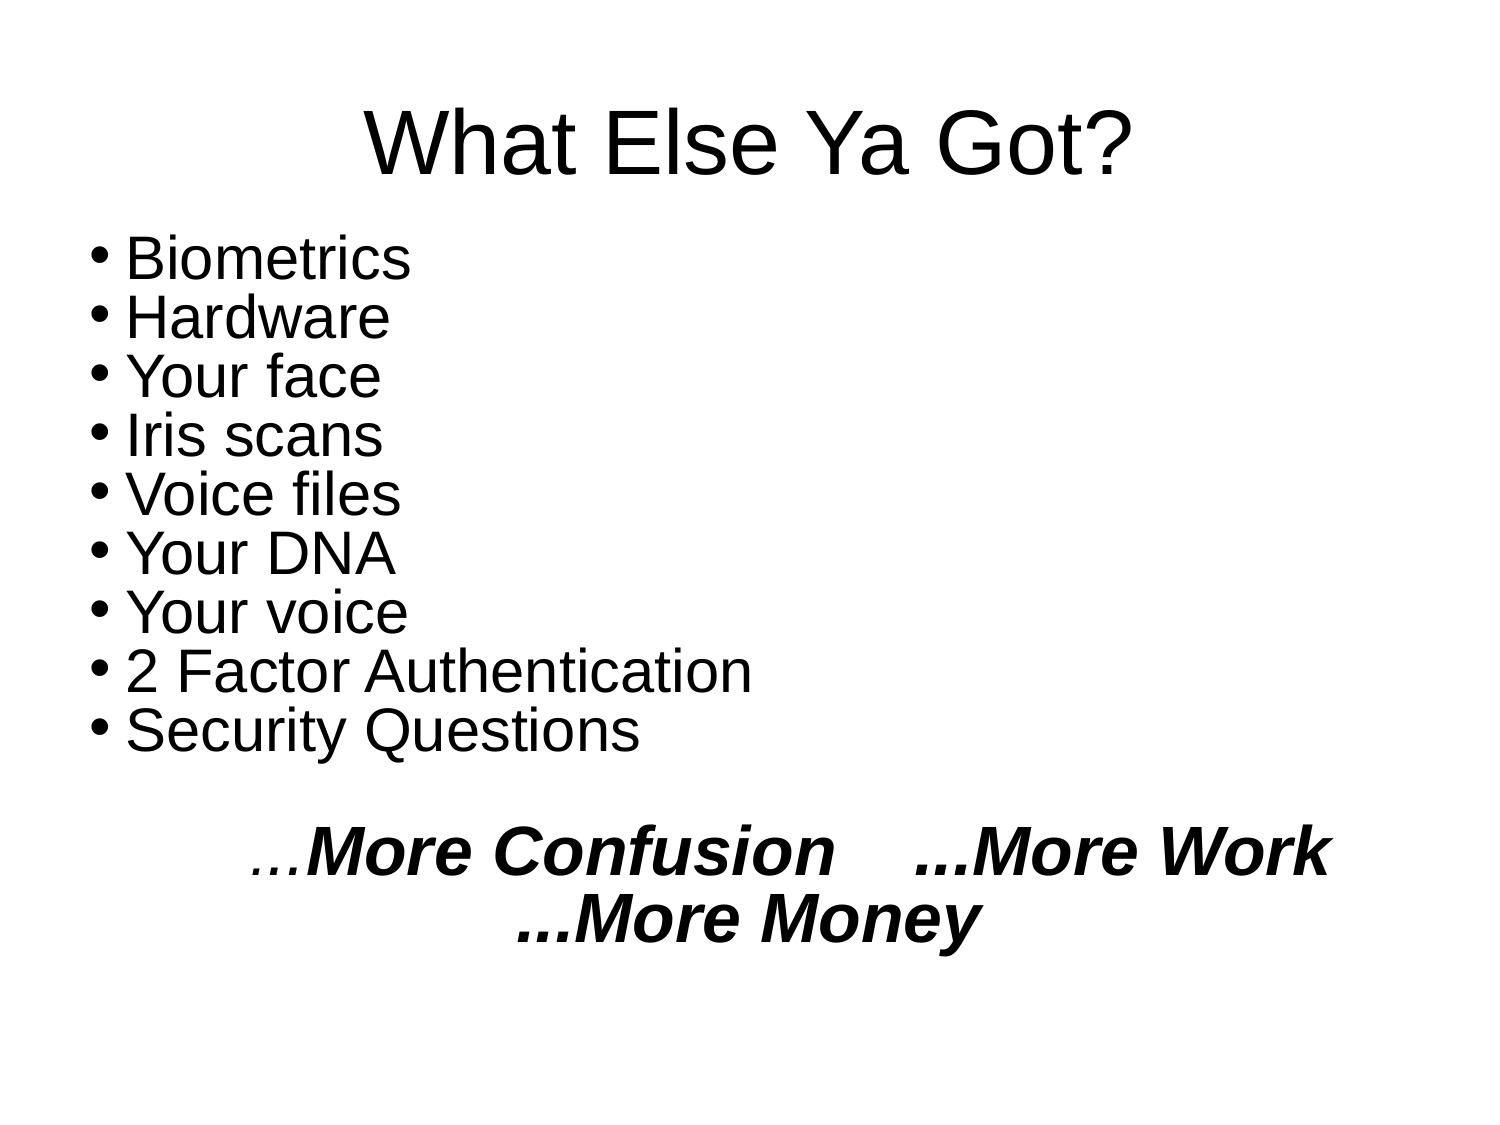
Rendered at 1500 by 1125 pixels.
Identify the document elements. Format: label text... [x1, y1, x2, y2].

text_box Biometrics Hardware Your face Iris scans Voice files Your DNA Your voice 2 Factor Authentication Security Questions ...More Confusion ...More Work ...More Money [75, 233, 1423, 263]
text_box [74, 263, 1425, 916]
text_box Biometrics Hardware Your face Iris scans Voice files Your DNA Your voice 2 Factor Authentication Security Questions ...More Confusion ...More Work ...More Money [75, 916, 1423, 1003]
text_box [75, 44, 1425, 233]
